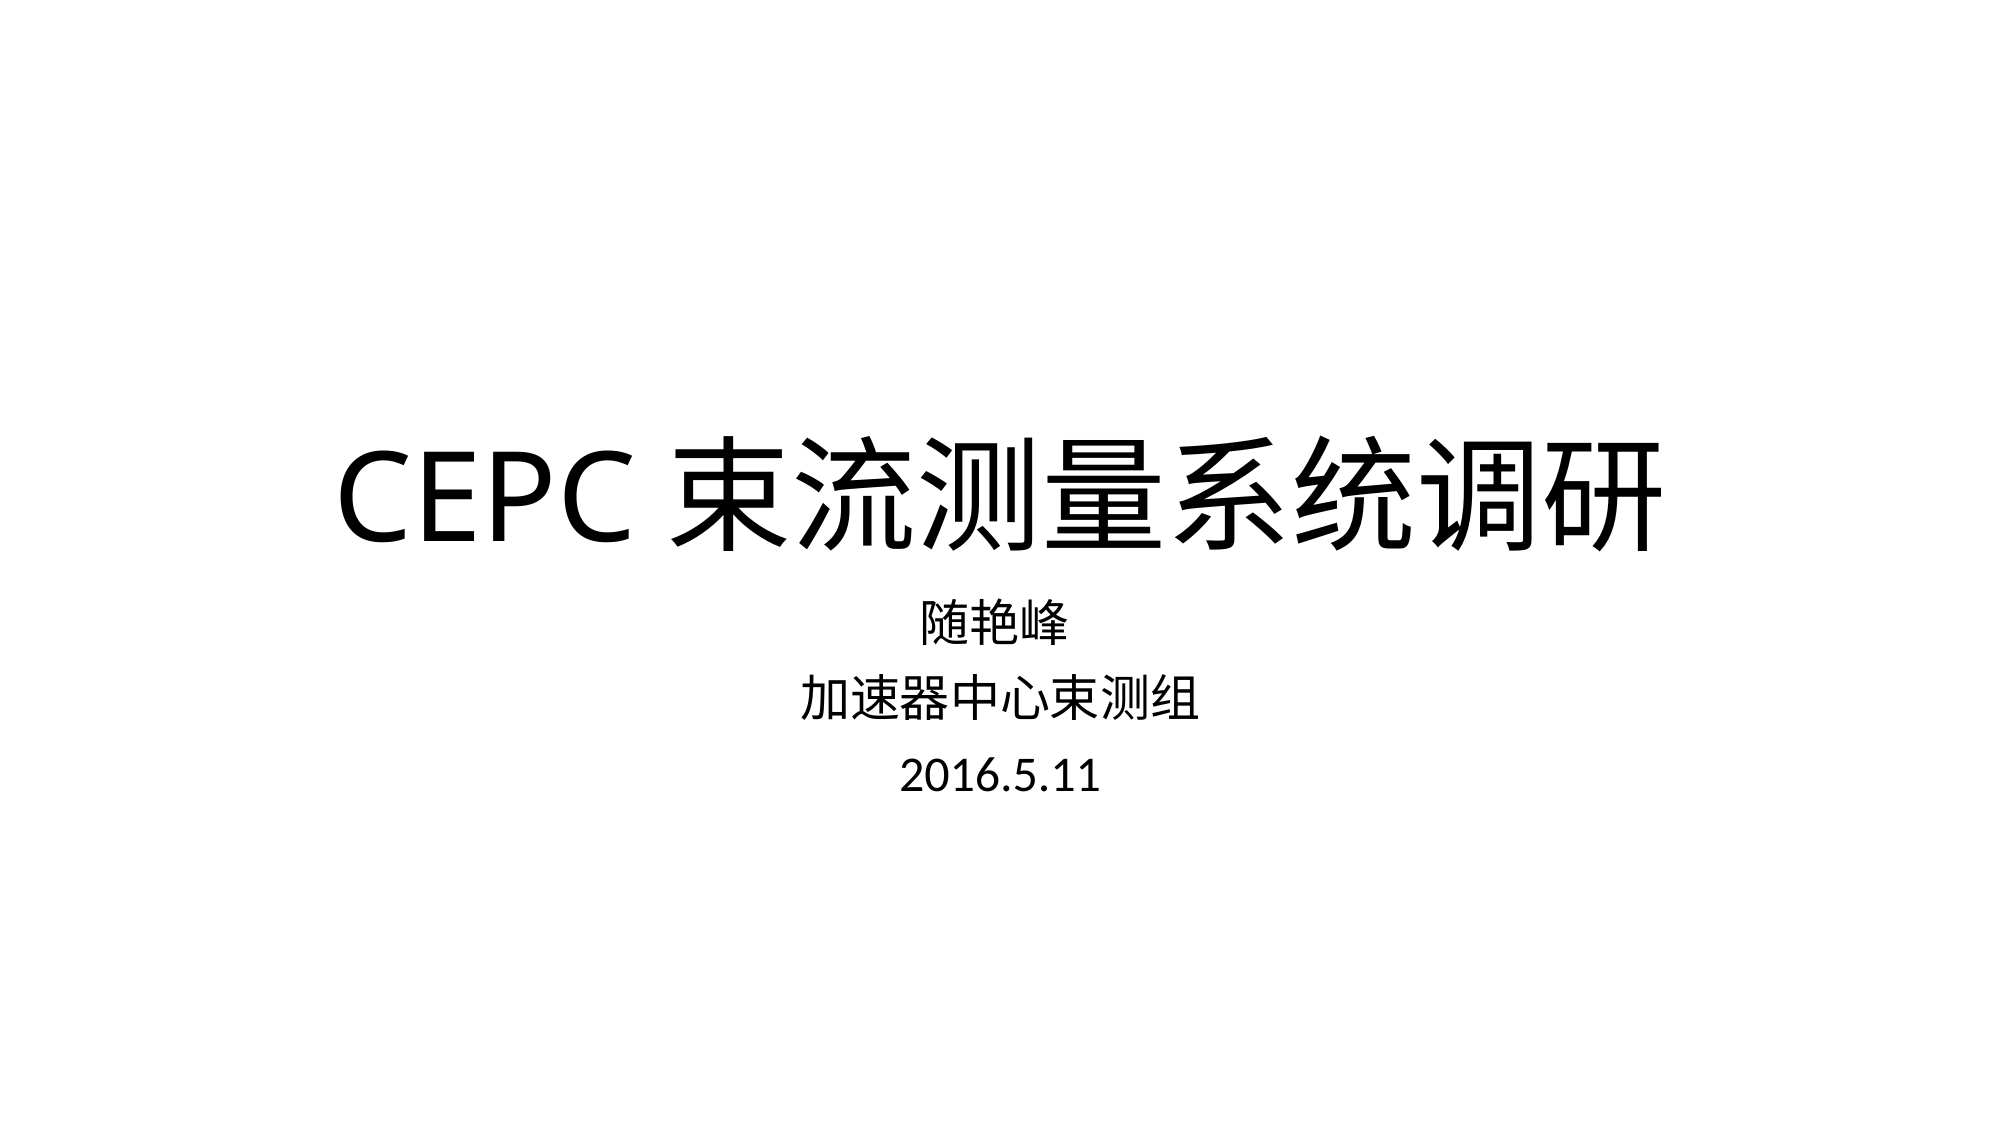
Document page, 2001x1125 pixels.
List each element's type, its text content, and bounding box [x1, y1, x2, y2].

title CEPC束流测量系统调研 [249, 184, 1750, 576]
subtitle 随艳峰 加速器中心束测组 2016.5.11 [249, 590, 1750, 863]
